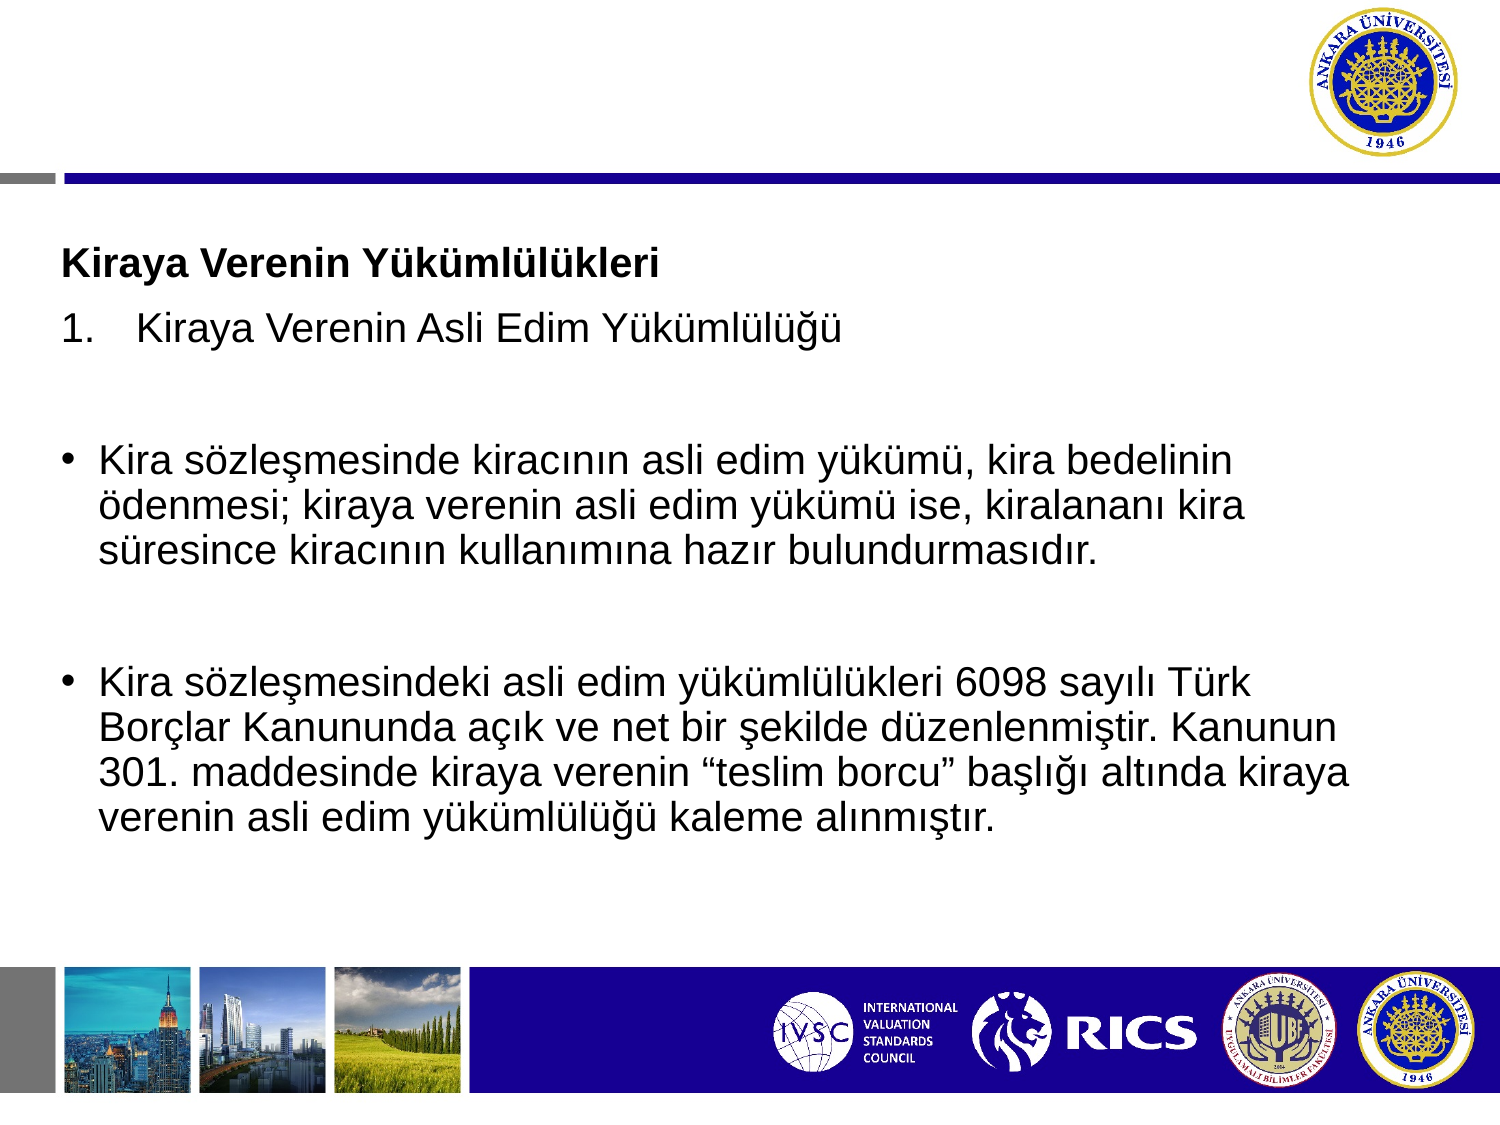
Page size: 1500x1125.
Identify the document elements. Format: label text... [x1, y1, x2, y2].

picture [0, 0, 1500, 1125]
footer [510, 1046, 990, 1103]
list Kiraya Verenin Yükümlülükleri Kiraya Verenin Asli Edim Yükümlülüğü Kira sözleşmesinde kiracının asli edim yükümü, kira bedelinin ödenmesi; kiraya verenin asli edim yükümü ise, kiralananı kira süresince kiracının kullanımına hazır bulundurmasıdır. Kira sözleşmesindeki asli edim yükümlülükleri 6098 sayılı Türk Borçlar Kanununda açık ve net bir şekilde düzenlenmiştir. Kanunun 301. maddesinde kiraya verenin “teslim borcu” başlığı altında kiraya verenin asli edim yükümlülüğü kaleme alınmıştır. [60, 241, 1378, 827]
